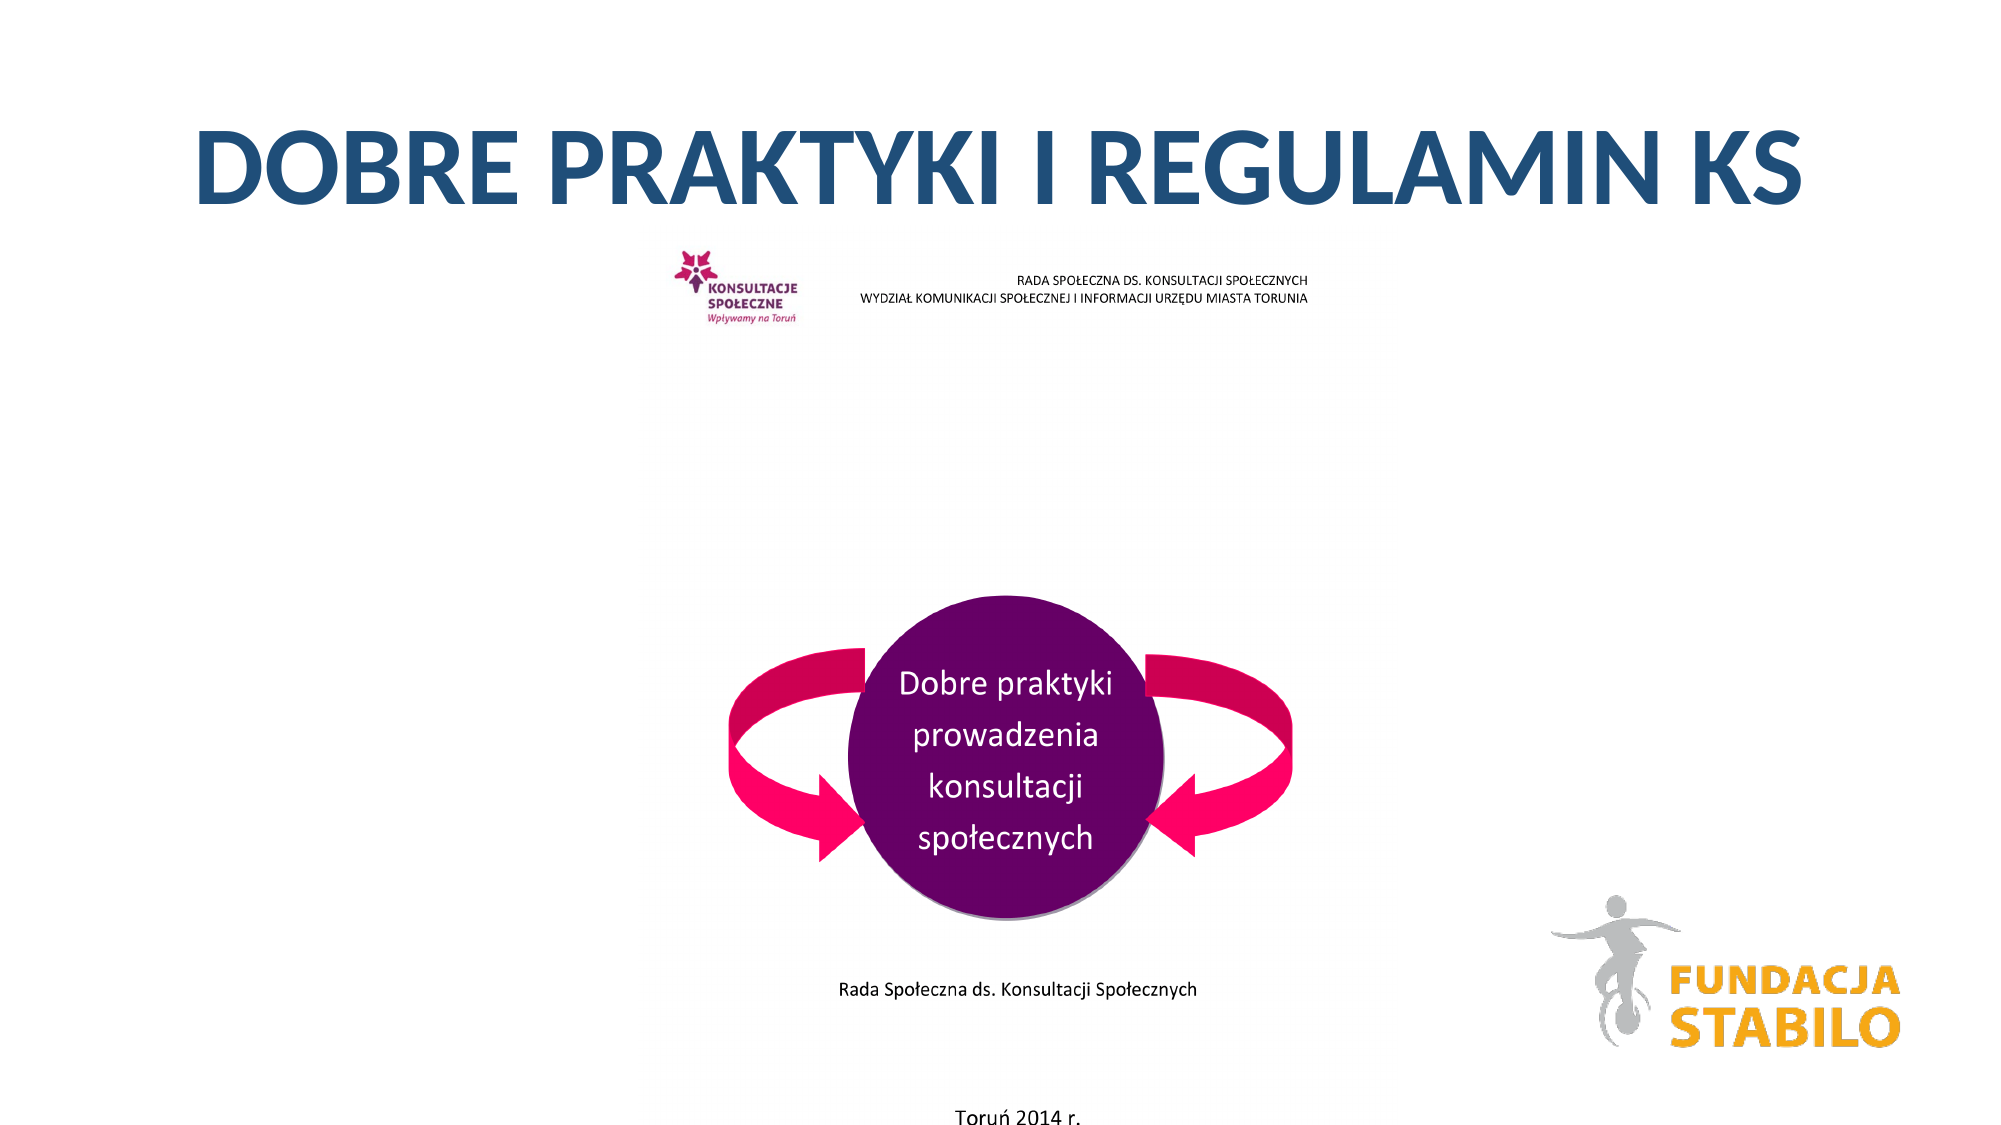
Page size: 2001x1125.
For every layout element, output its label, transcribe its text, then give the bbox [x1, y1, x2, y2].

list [638, 225, 1398, 1125]
picture [1488, 837, 1985, 1125]
title DOBRE PRAKTYKI I REGULAMIN KS [137, 59, 1863, 278]
